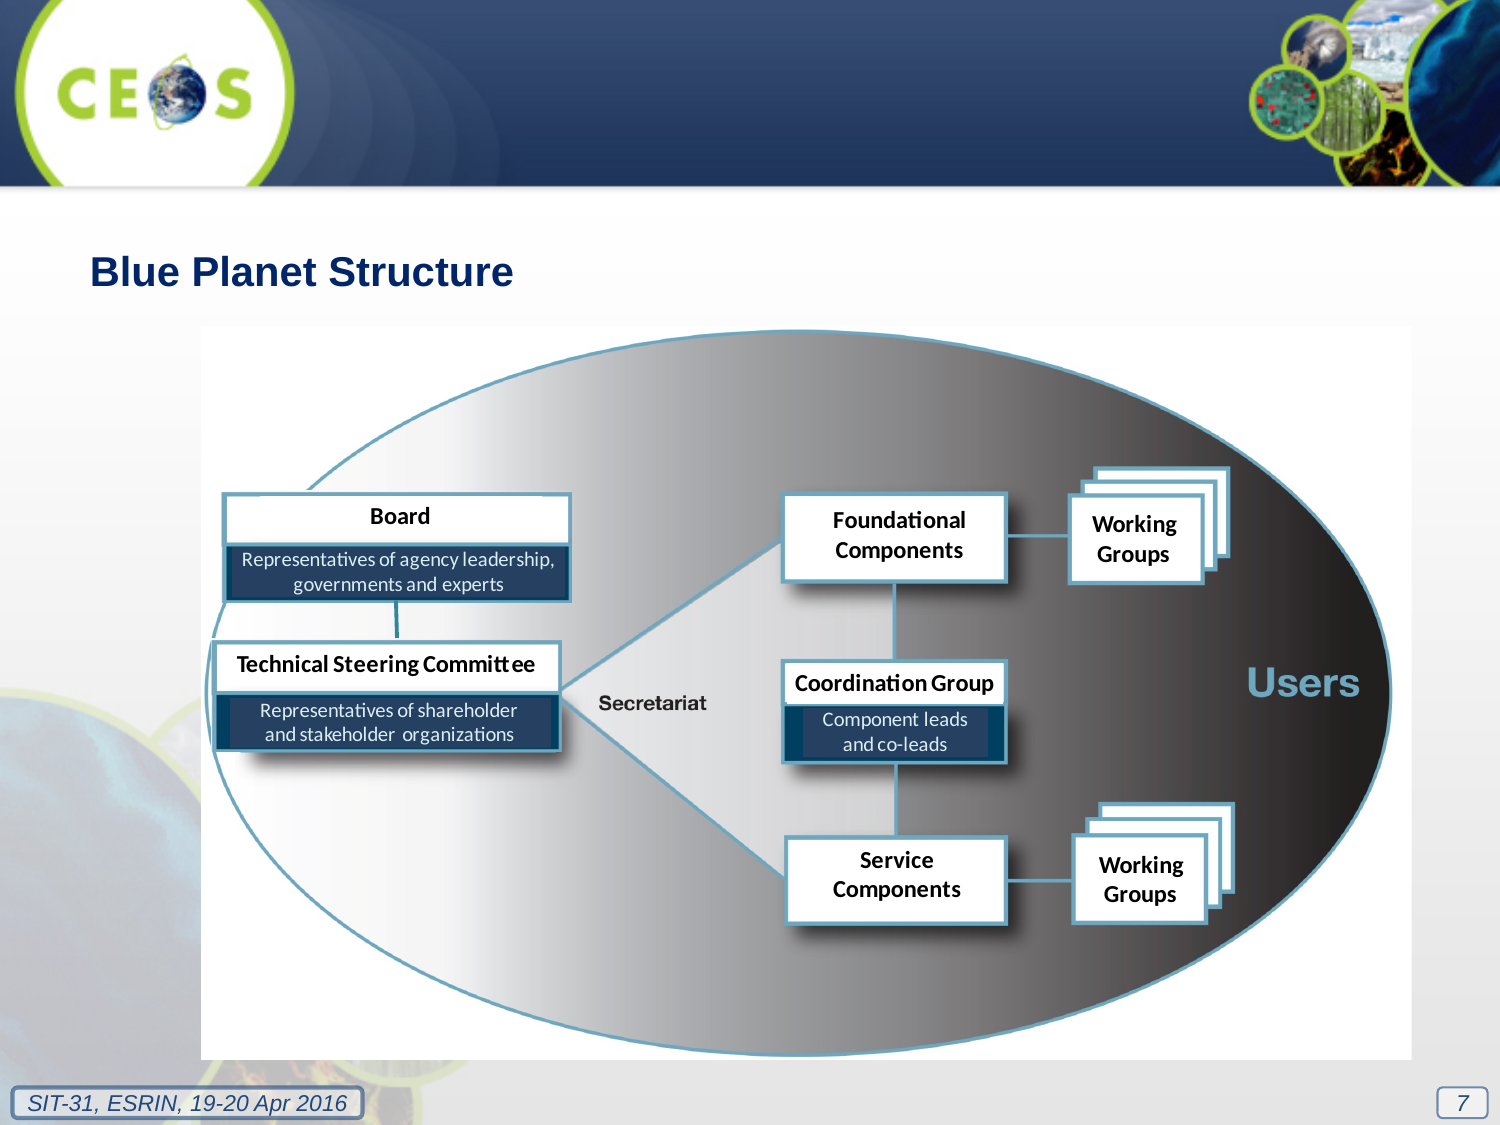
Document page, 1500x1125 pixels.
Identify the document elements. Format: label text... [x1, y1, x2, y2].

picture [0, 0, 1500, 1125]
list Blue Planet Structure [75, 237, 1413, 1013]
slide_number 7 [1436, 1086, 1489, 1120]
